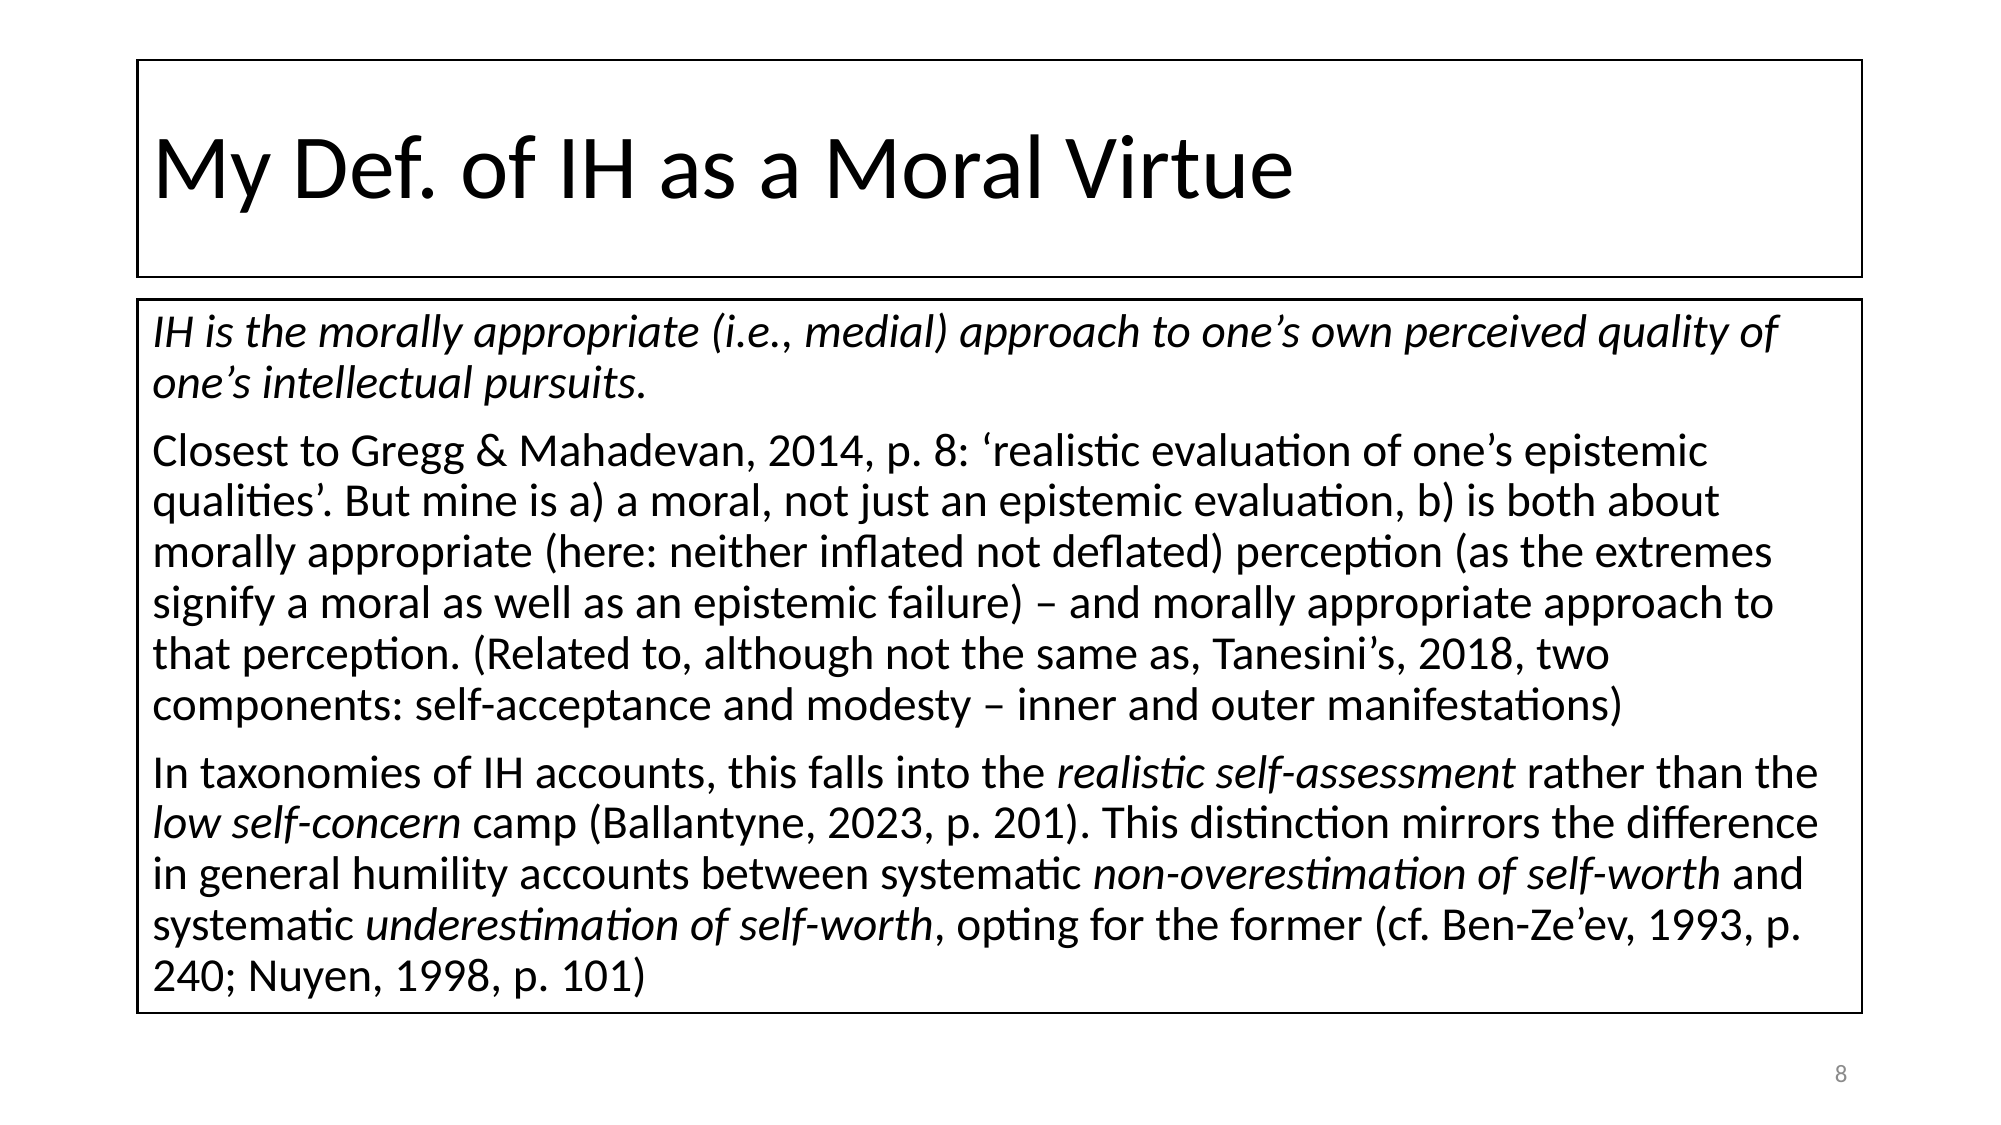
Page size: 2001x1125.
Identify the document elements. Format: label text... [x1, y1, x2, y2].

title My Def. of IH as a Moral Virtue [136, 59, 1863, 278]
list IH is the morally appropriate (i.e., medial) approach to one’s own perceived quality of one’s intellectual pursuits. Closest to Gregg & Mahadevan, 2014, p. 8: ‘realistic evaluation of one’s epistemic qualities’. But mine is a) a moral, not just an epistemic evaluation, b) is both about morally appropriate (here: neither inflated not deflated) perception (as the extremes signify a moral as well as an epistemic failure) – and morally appropriate approach to that perception. (Related to, although not the same as, Tanesini’s, 2018, two components: self-acceptance and modesty – inner and outer manifestations) In taxonomies of IH accounts, this falls into the realistic self-assessment rather than the low self-concern camp (Ballantyne, 2023, p. 201). This distinction mirrors the difference in general humility accounts between systematic non-overestimation of self-worth and systematic underestimation of self-worth, opting for the former (cf. Ben-Ze’ev, 1993, p. 240; Nuyen, 1998, p. 101) [136, 298, 1863, 1014]
slide_number 8 [1412, 1042, 1863, 1103]
